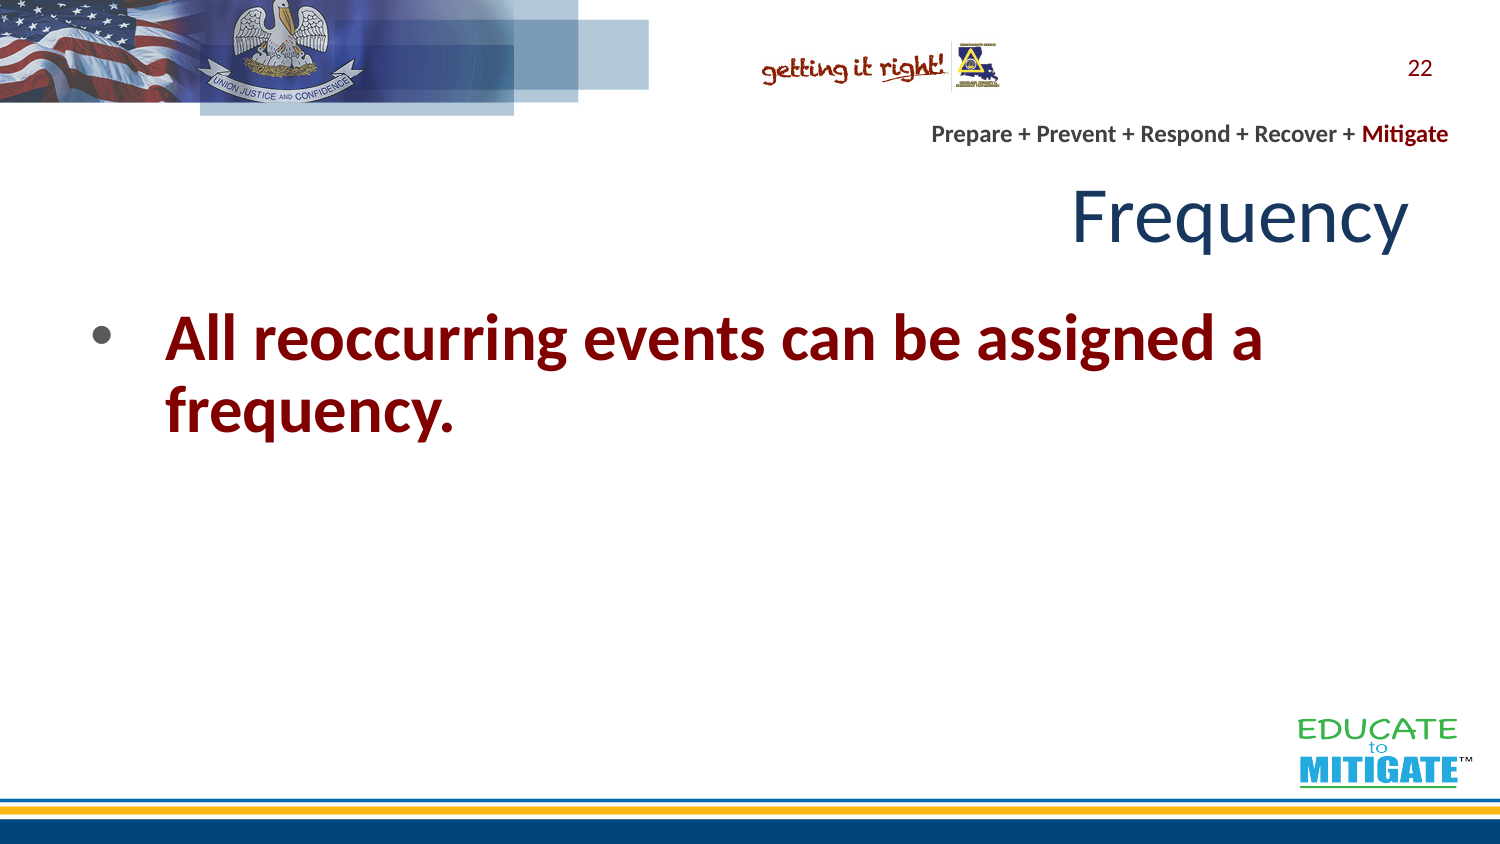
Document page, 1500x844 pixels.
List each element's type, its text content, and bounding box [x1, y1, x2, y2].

title Frequency [75, 155, 1425, 267]
slide_number 22 [1206, 23, 1448, 110]
picture [0, 0, 1500, 844]
list All reoccurring events can be assigned a frequency. [75, 295, 1425, 695]
